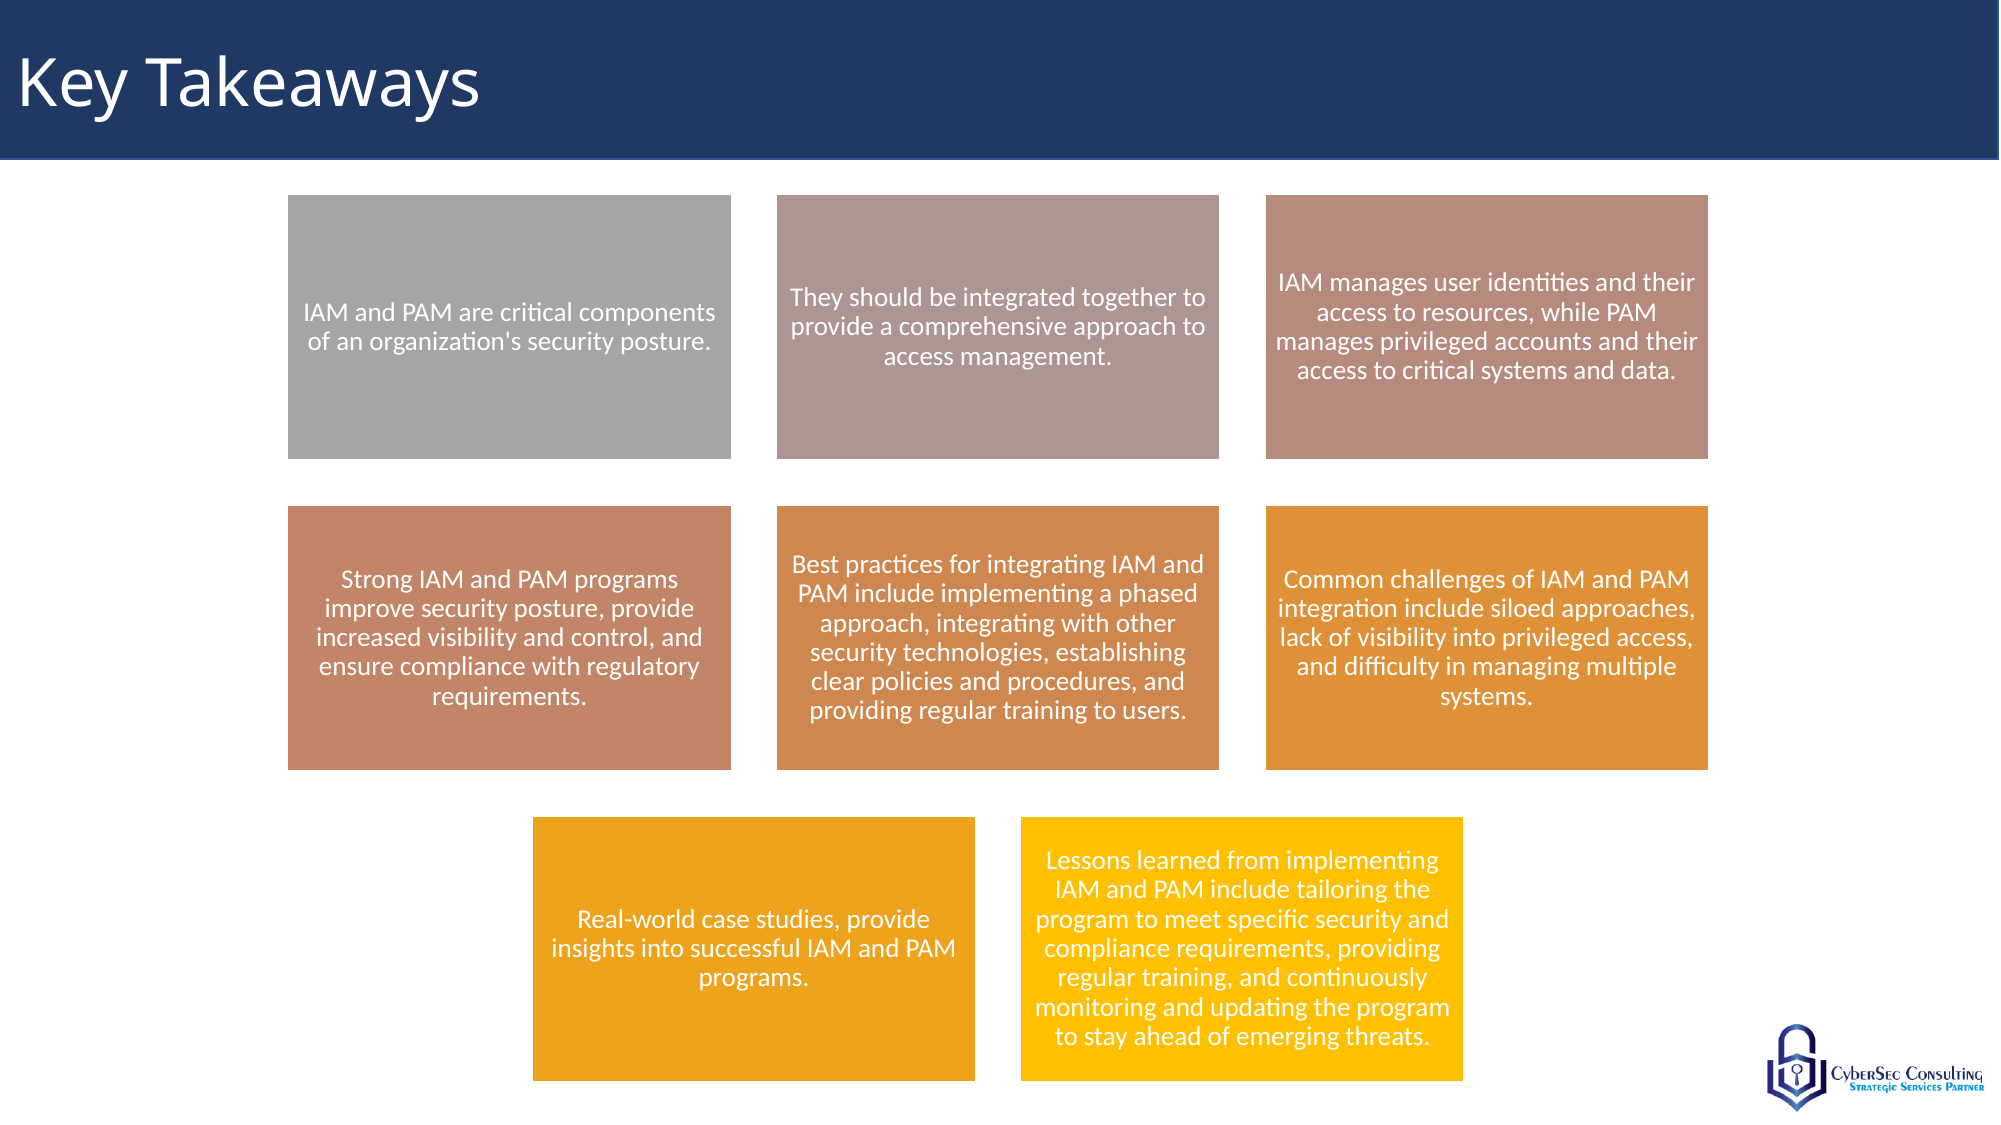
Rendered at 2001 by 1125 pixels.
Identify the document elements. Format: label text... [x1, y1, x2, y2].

picture [1767, 1024, 1984, 1112]
text_box [0, 0, 1999, 160]
text_box Key Takeaways [1, 42, 1852, 128]
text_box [161, 192, 1835, 1083]
